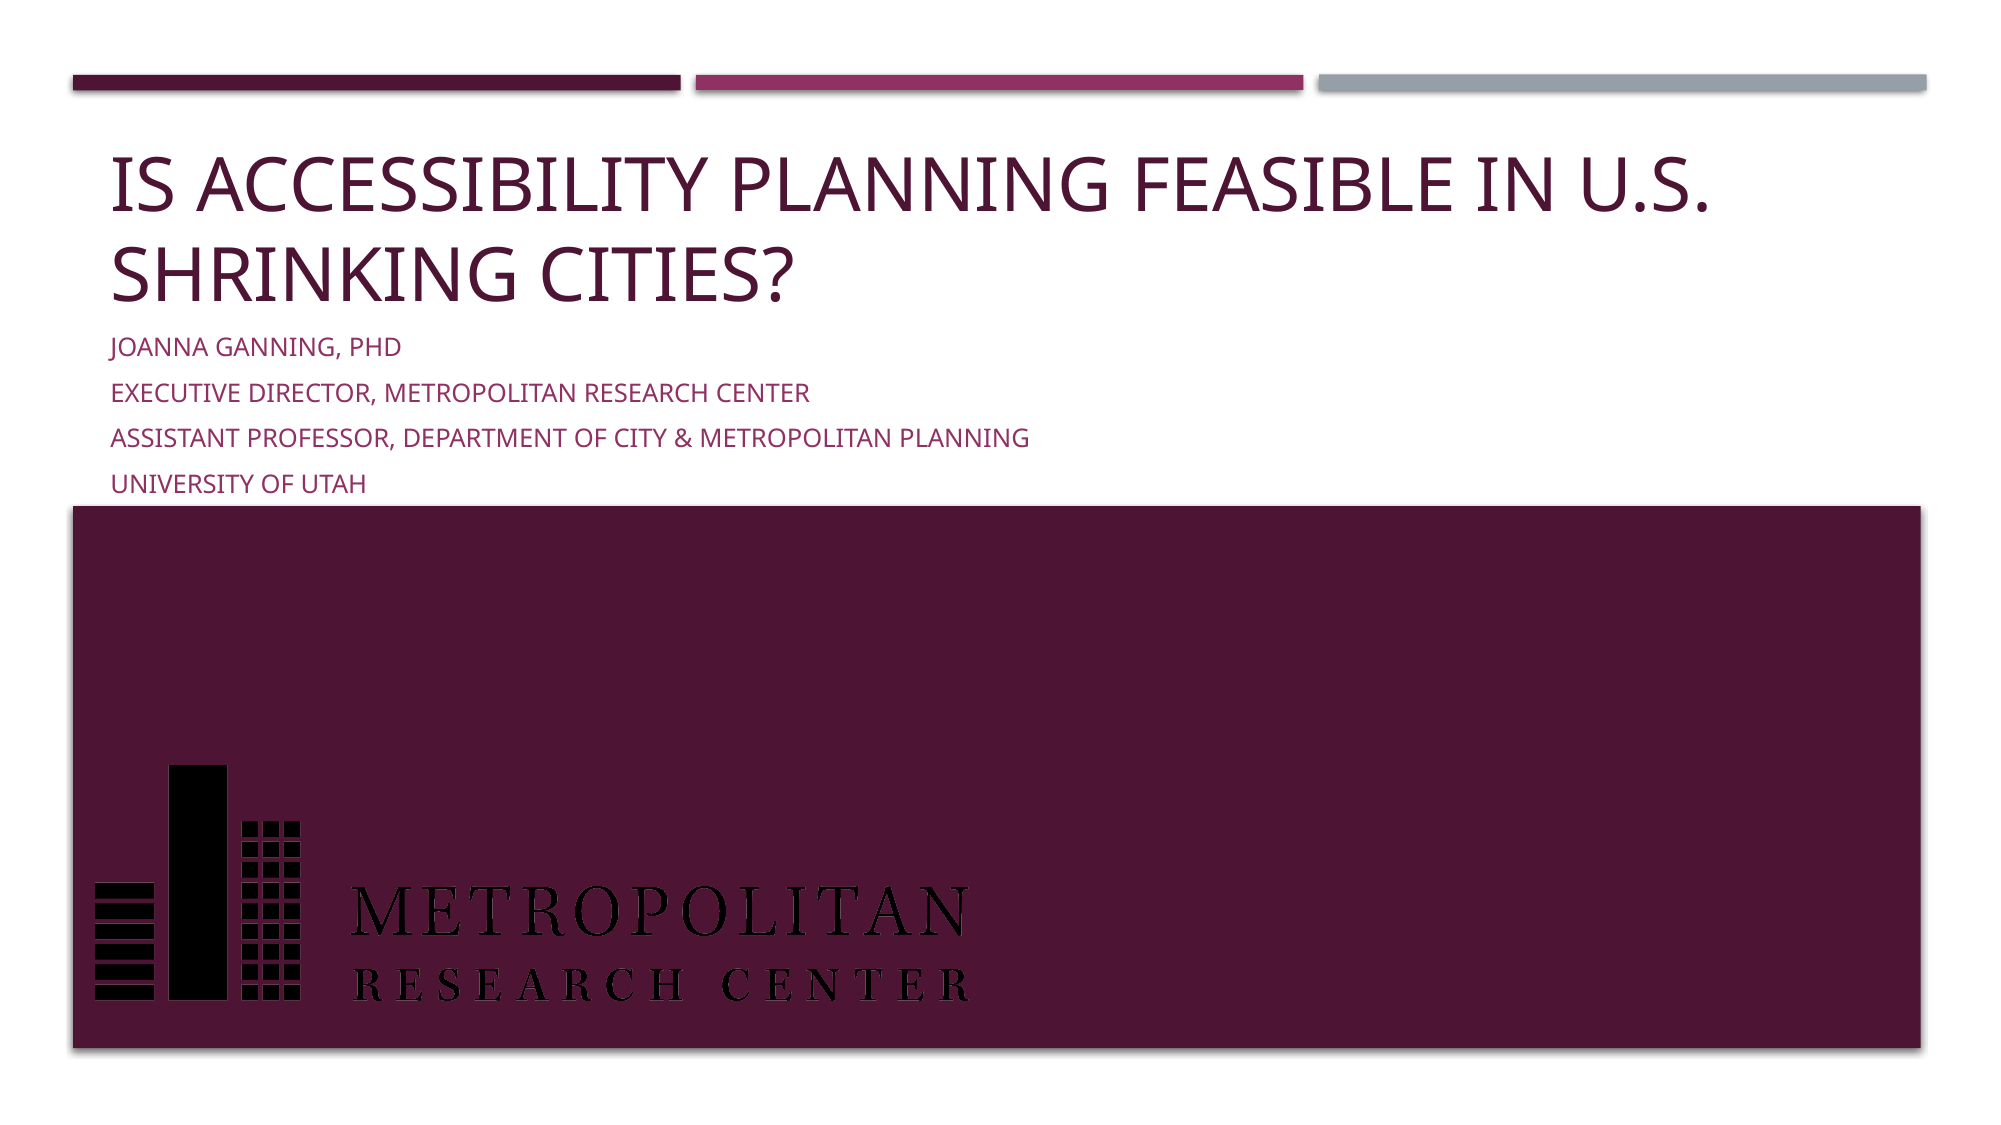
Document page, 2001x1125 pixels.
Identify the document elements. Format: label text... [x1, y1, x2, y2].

subtitle Joanna Ganning, PhD Executive Director, Metropolitan Research Center Assistant Professor, Department of City & Metropolitan Planning University of Utah [95, 323, 1899, 507]
picture [94, 764, 981, 1017]
title Is Accessibility Planning Feasible in U.S. Shrinking Cities? [95, 97, 1899, 323]
